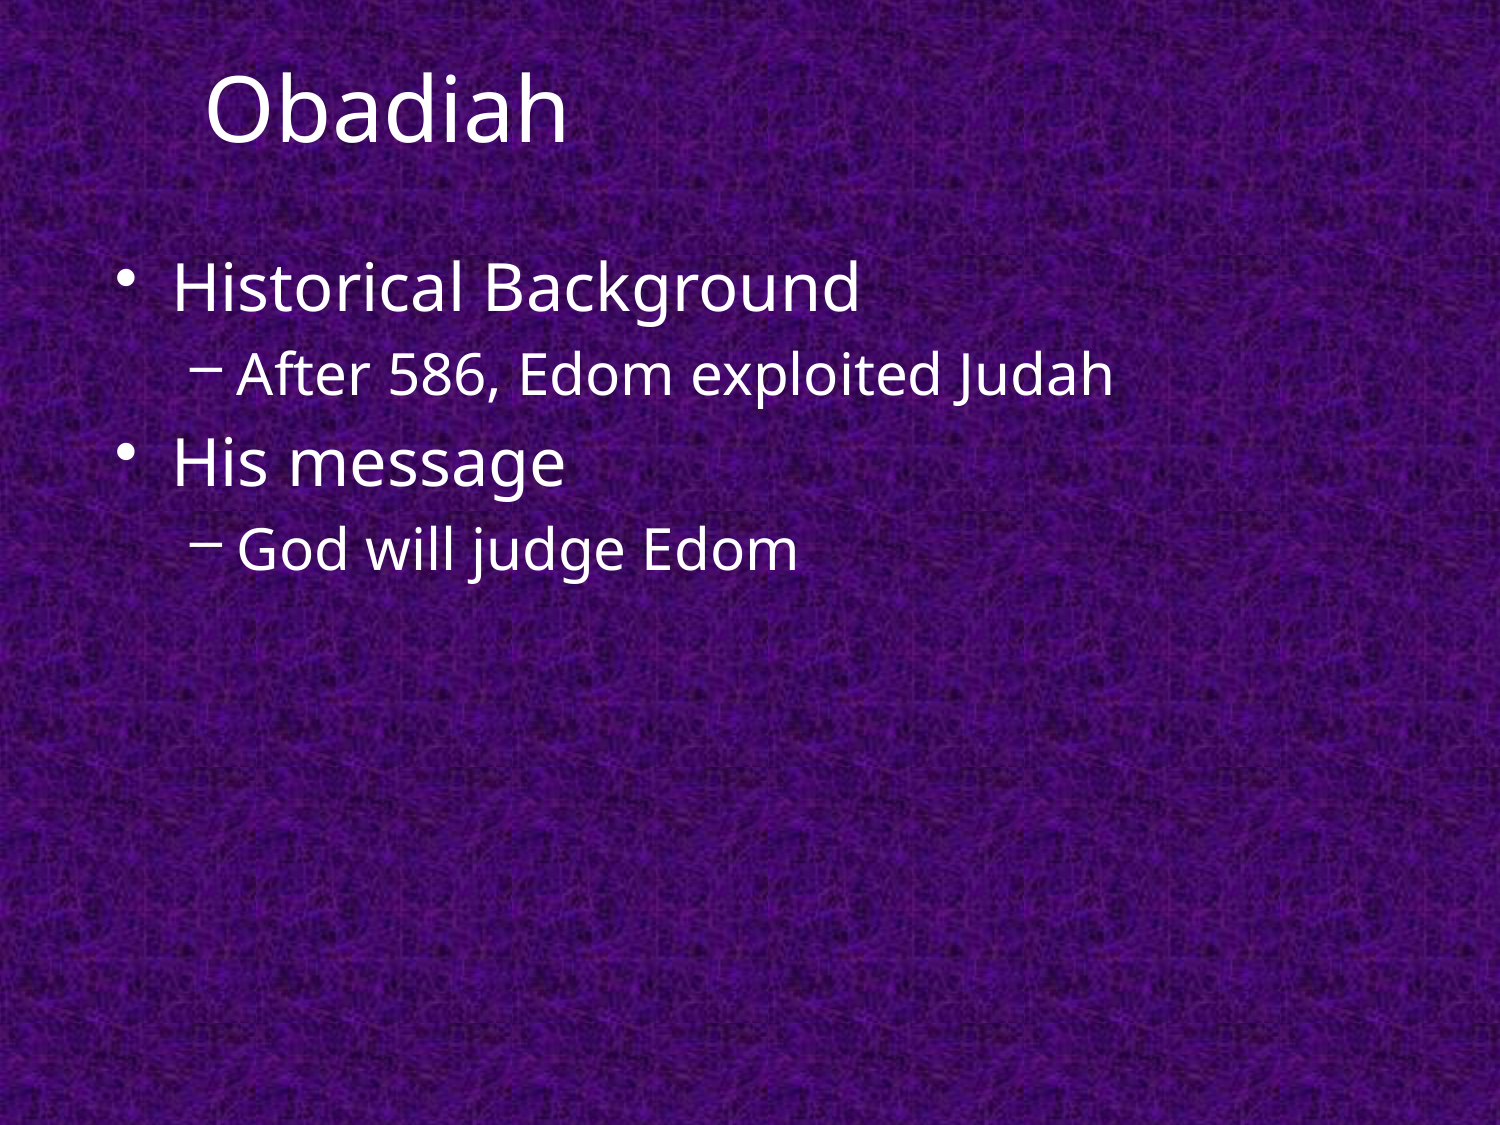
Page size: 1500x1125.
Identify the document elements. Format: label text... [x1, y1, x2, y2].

list Historical Background After 586, Edom exploited Judah His message God will judge Edom [99, 237, 1225, 1013]
title Obadiah [24, 37, 775, 175]
picture [0, 0, 1500, 1125]
